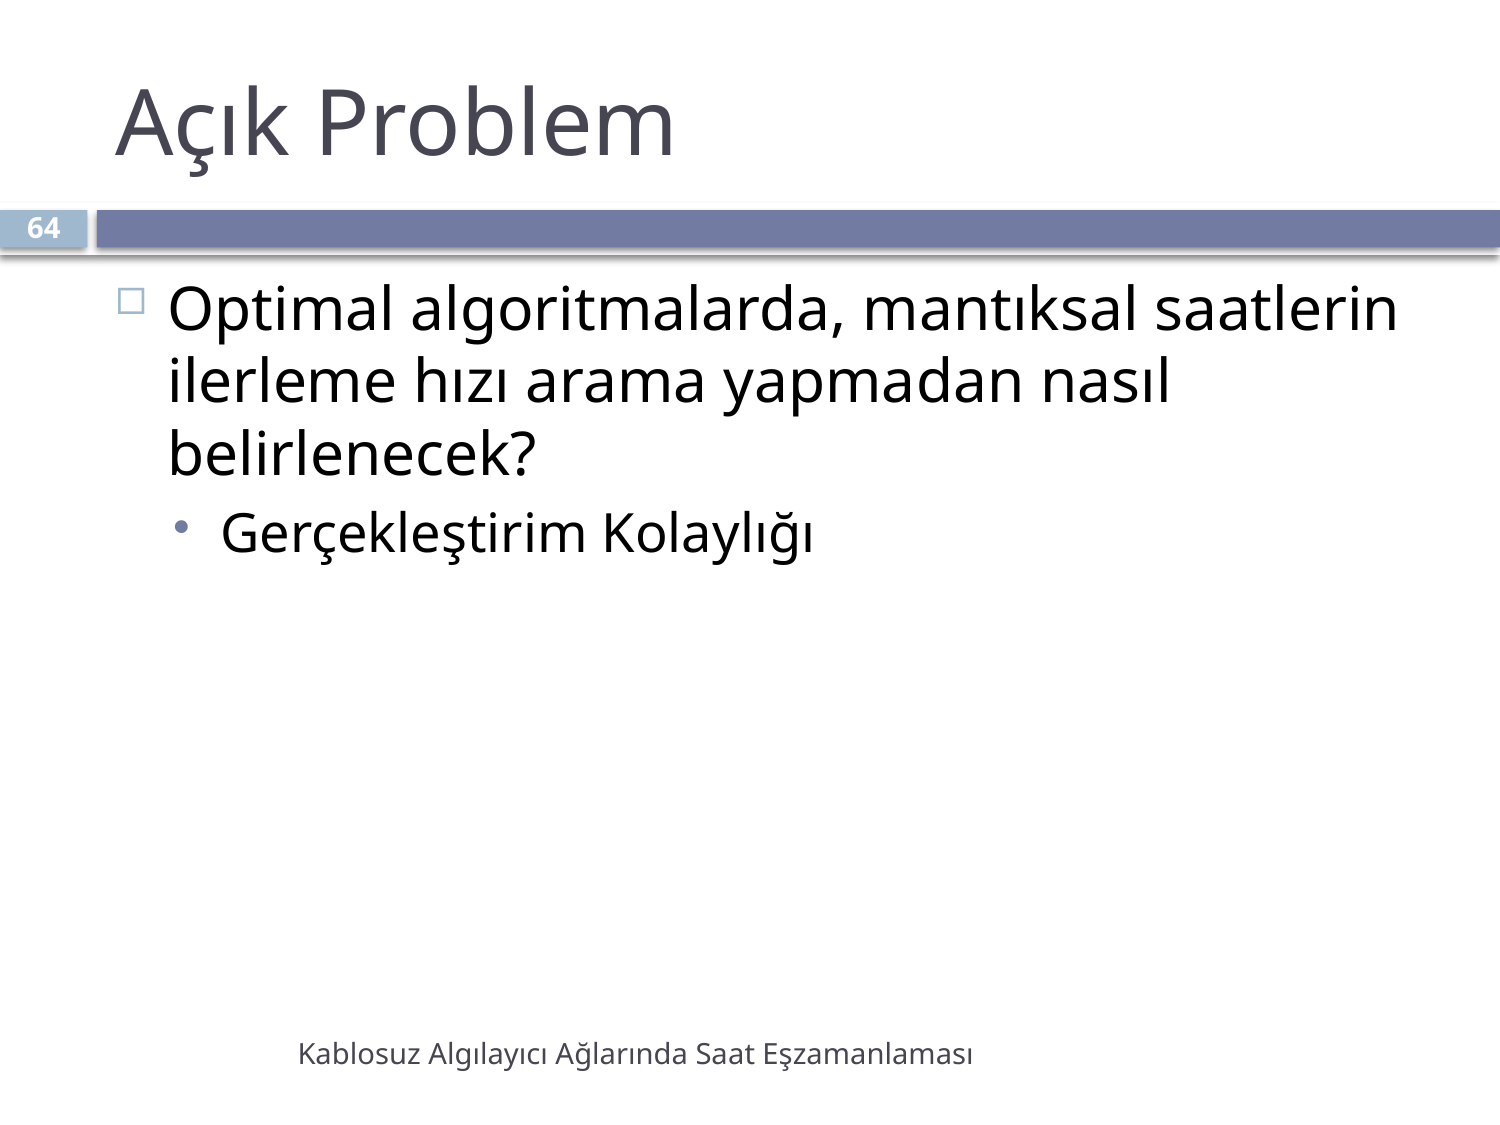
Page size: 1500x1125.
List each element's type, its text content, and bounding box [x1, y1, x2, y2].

footer Kablosuz Algılayıcı Ağlarında Saat Eşzamanlaması [99, 1024, 990, 1085]
slide_number 64 [0, 208, 88, 249]
title Açık Problem [100, 37, 1438, 200]
list Optimal algoritmalarda, mantıksal saatlerin ilerleme hızı arama yapmadan nasıl belirlenecek? Gerçekleştirim Kolaylığı [100, 262, 1438, 1000]
